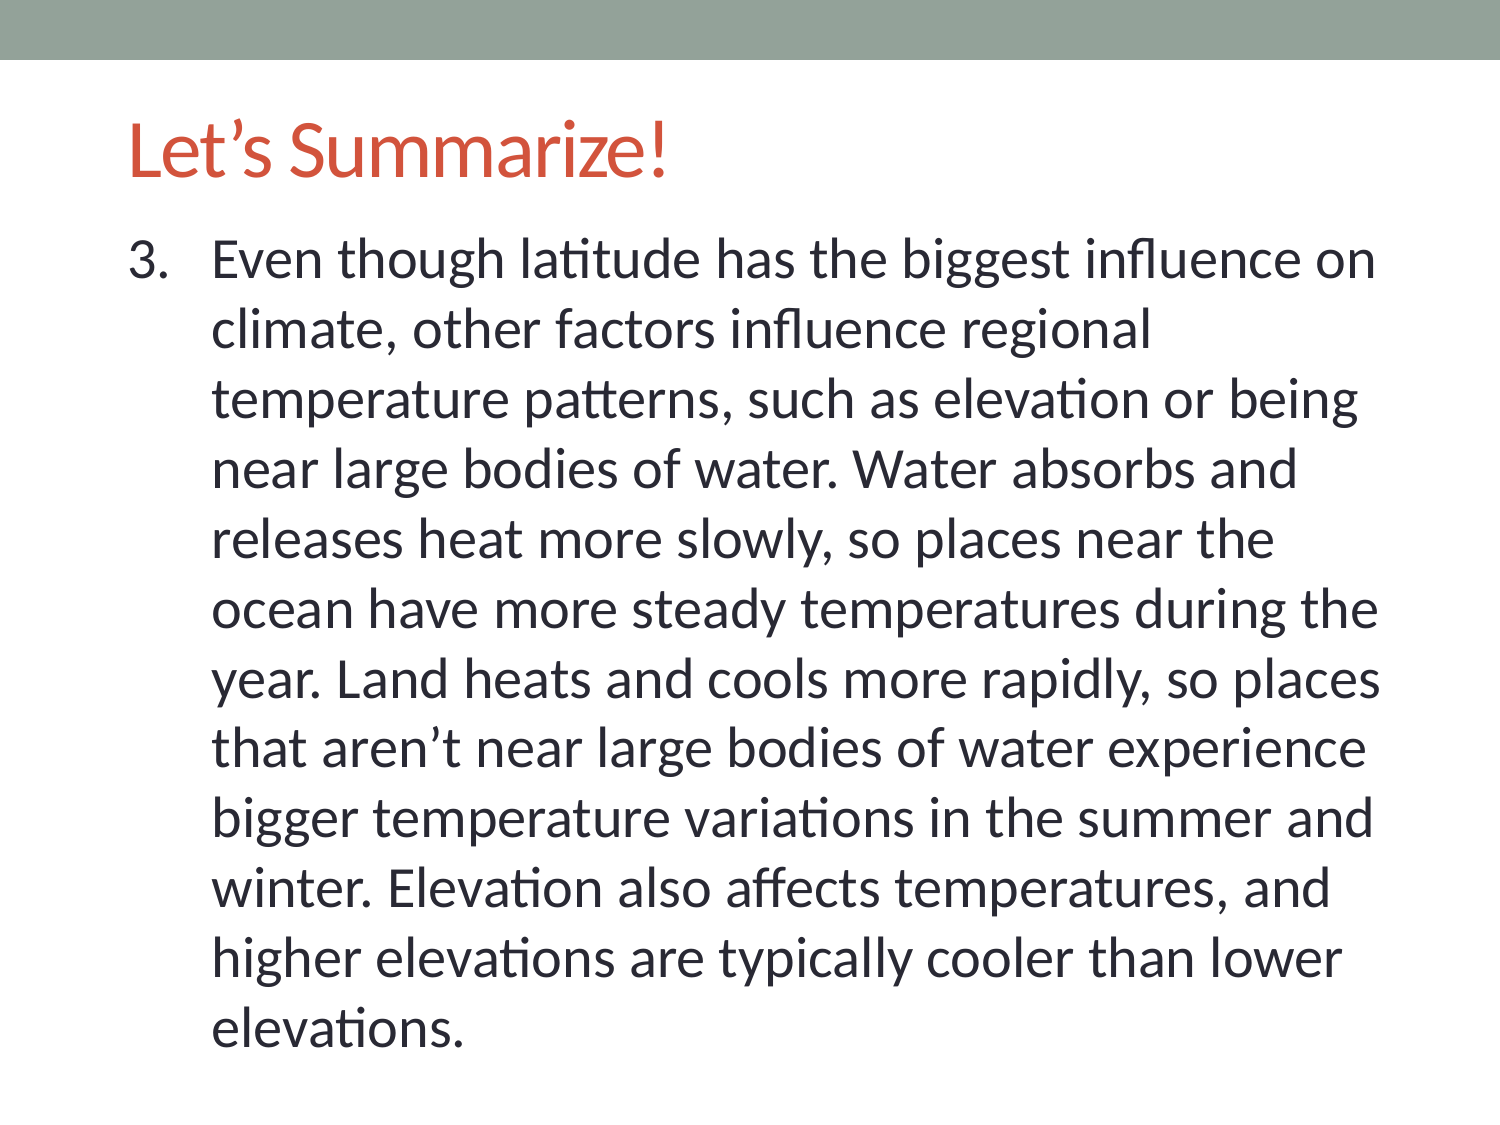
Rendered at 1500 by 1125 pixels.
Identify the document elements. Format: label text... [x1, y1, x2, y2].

text_box Even though latitude has the biggest influence on climate, other factors influence regional temperature patterns, such as elevation or being near large bodies of water. Water absorbs and releases heat more slowly, so places near the ocean have more steady temperatures during the year. Land heats and cools more rapidly, so places that aren’t near large bodies of water experience bigger temperature variations in the summer and winter. Elevation also affects temperatures, and higher elevations are typically cooler than lower elevations. [112, 212, 1438, 1067]
title Let’s Summarize! [112, 62, 1388, 212]
